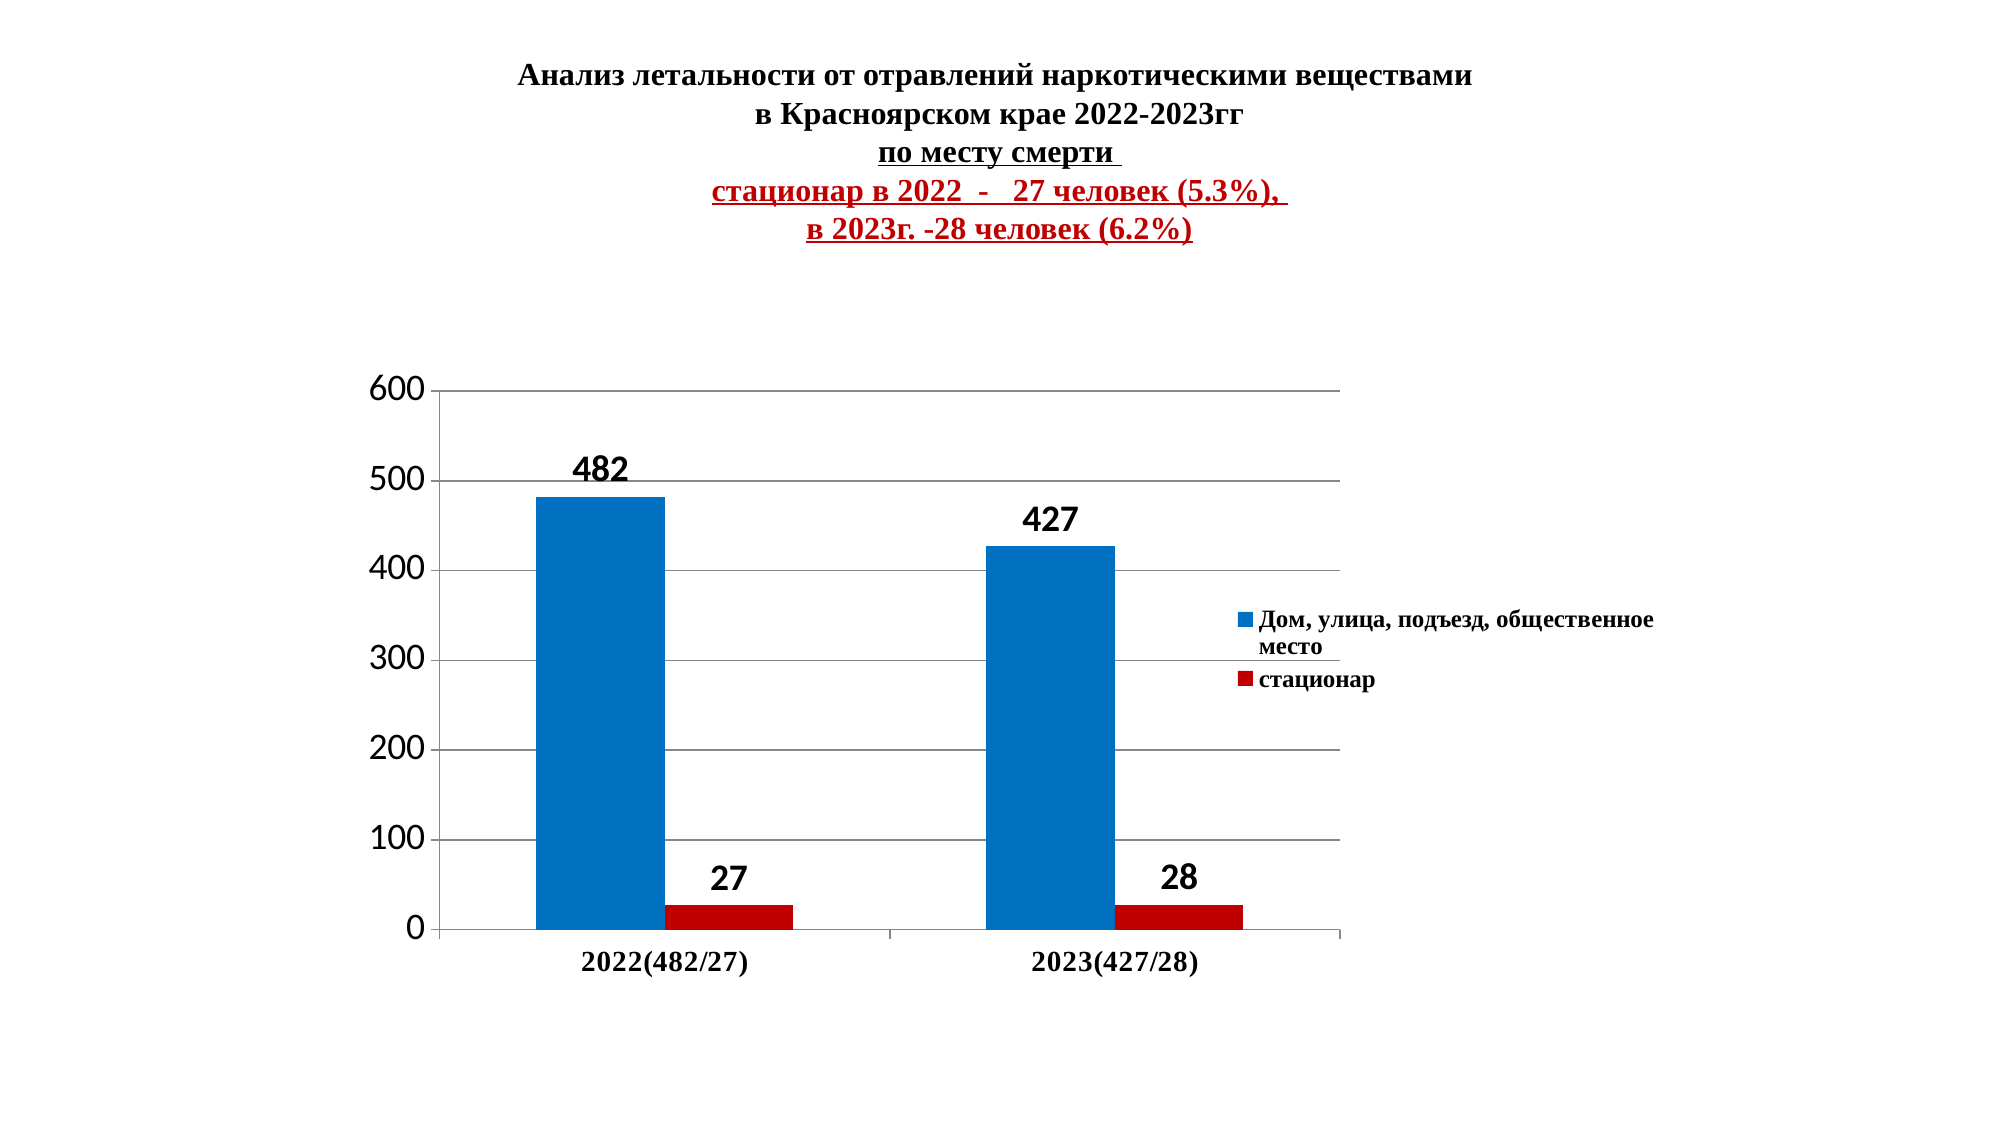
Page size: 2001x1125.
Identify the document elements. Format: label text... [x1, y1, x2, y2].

title Анализ летальности от отравлений наркотическими веществами в Красноярском крае 2022-2023гг по месту смерти стационар в 2022 - 27 человек (5.3%), в 2023г. -28 человек (6.2%) [324, 45, 1675, 292]
chart [324, 292, 1676, 1006]
